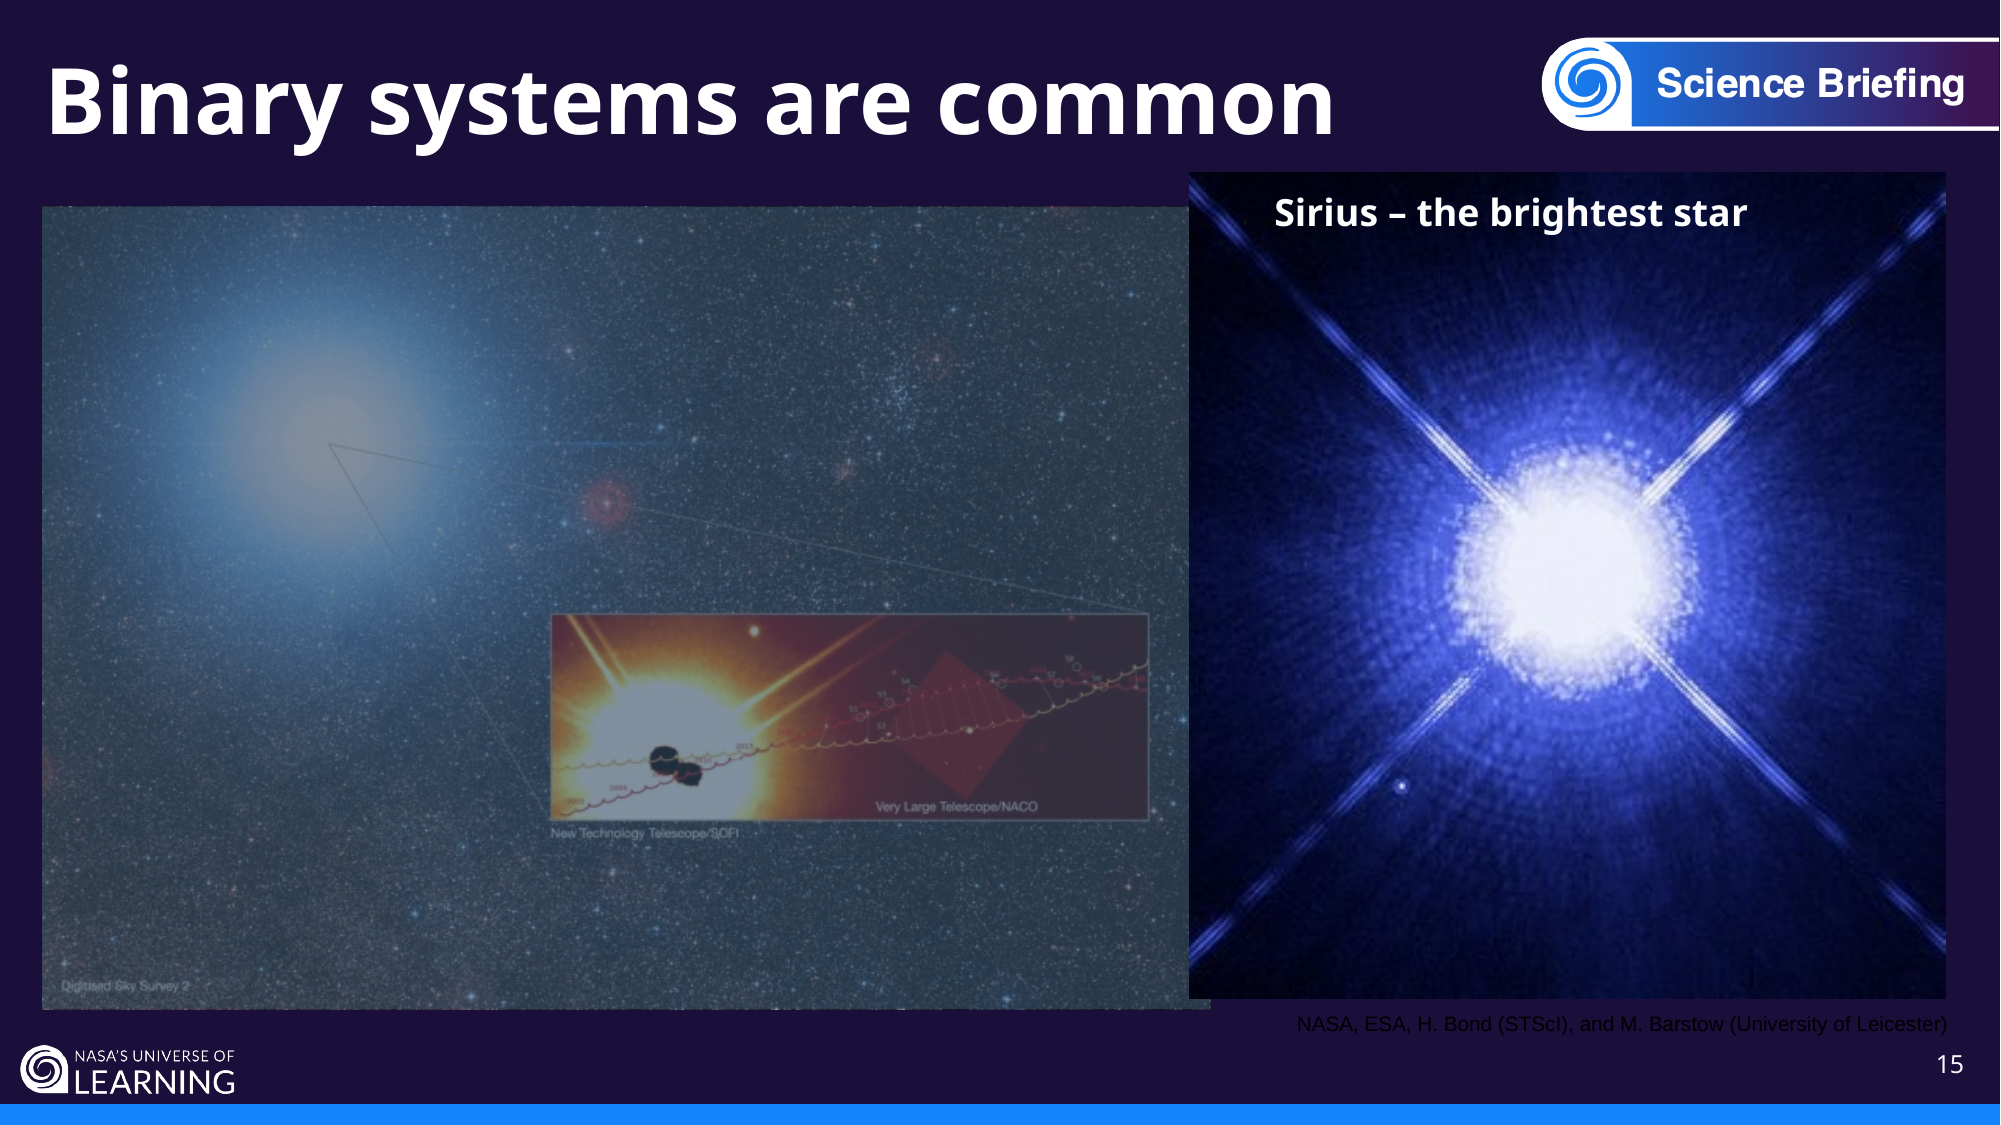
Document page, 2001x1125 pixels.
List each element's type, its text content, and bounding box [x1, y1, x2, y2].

text_box NASA, ESA, H. Bond (STScI), and M. Barstow (University of Leicester) [1282, 1003, 1963, 1090]
picture [19, 1045, 235, 1094]
title Binary systems are common [30, 45, 1576, 165]
slide_number 15 [1529, 1035, 1980, 1096]
picture [41, 172, 1946, 1010]
picture [1529, 17, 2000, 141]
